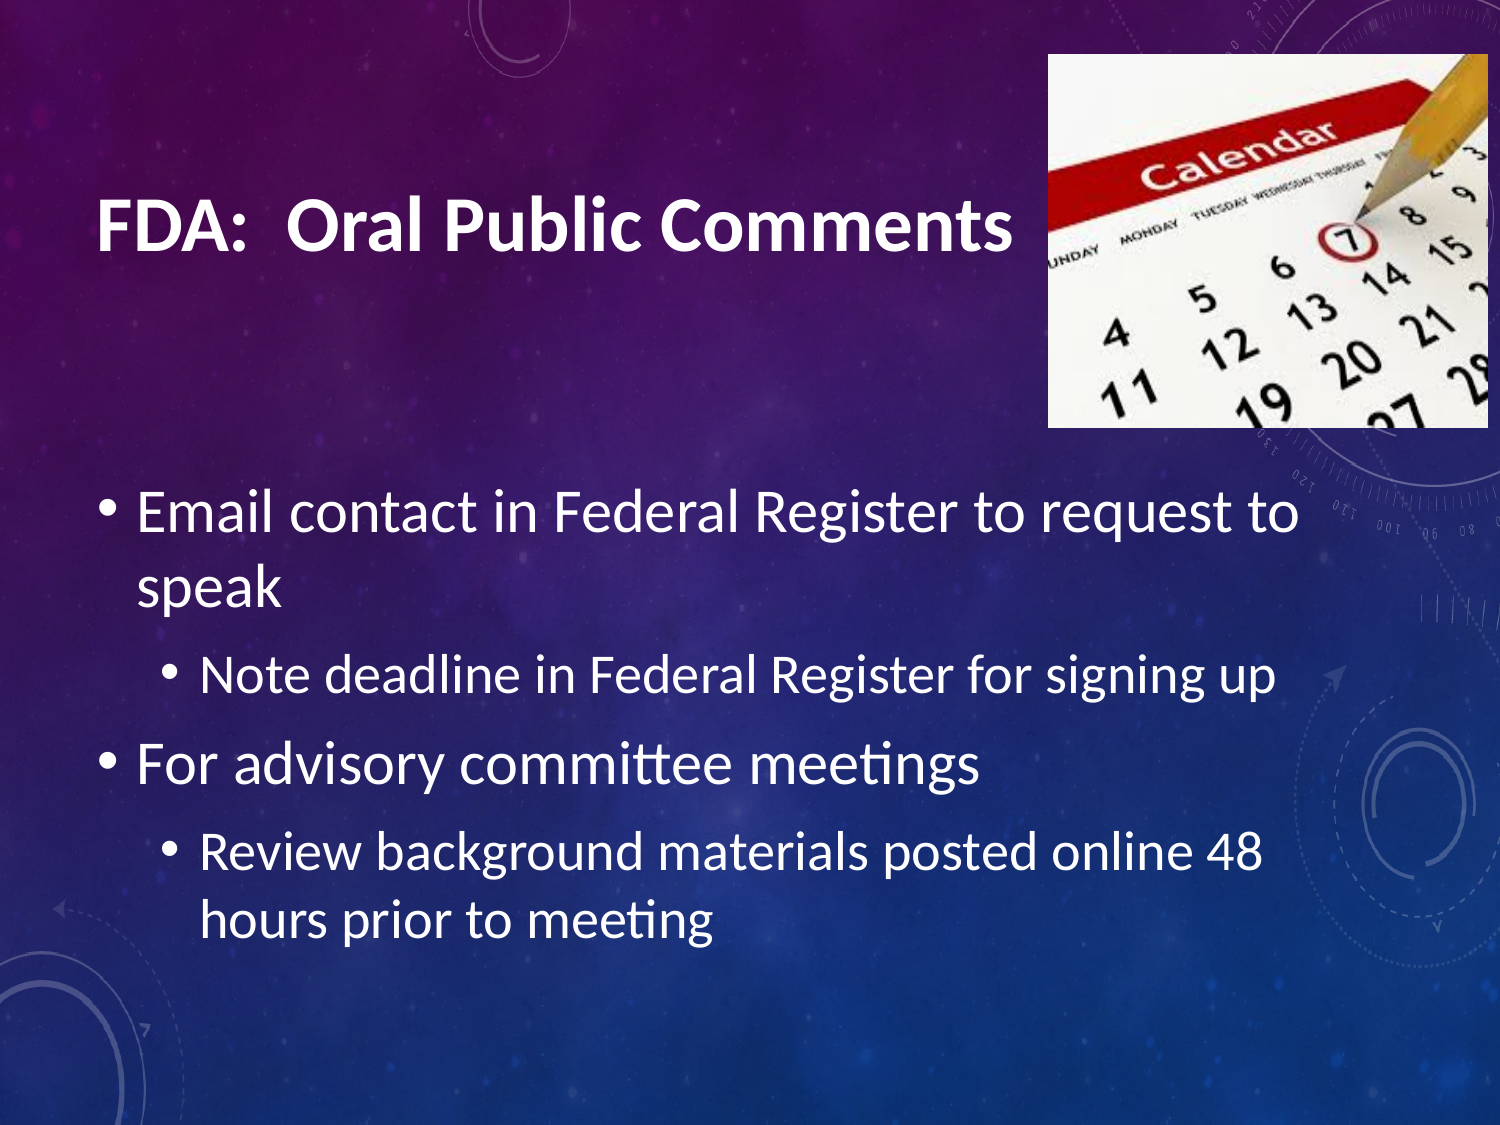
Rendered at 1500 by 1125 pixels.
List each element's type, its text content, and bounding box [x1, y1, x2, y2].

title FDA: Oral Public Comments [84, 99, 1043, 339]
list Email contact in Federal Register to request to speak Note deadline in Federal Register for signing up For advisory committee meetings Review background materials posted online 48 hours prior to meeting [84, 351, 1331, 1068]
picture [0, 0, 1500, 1125]
